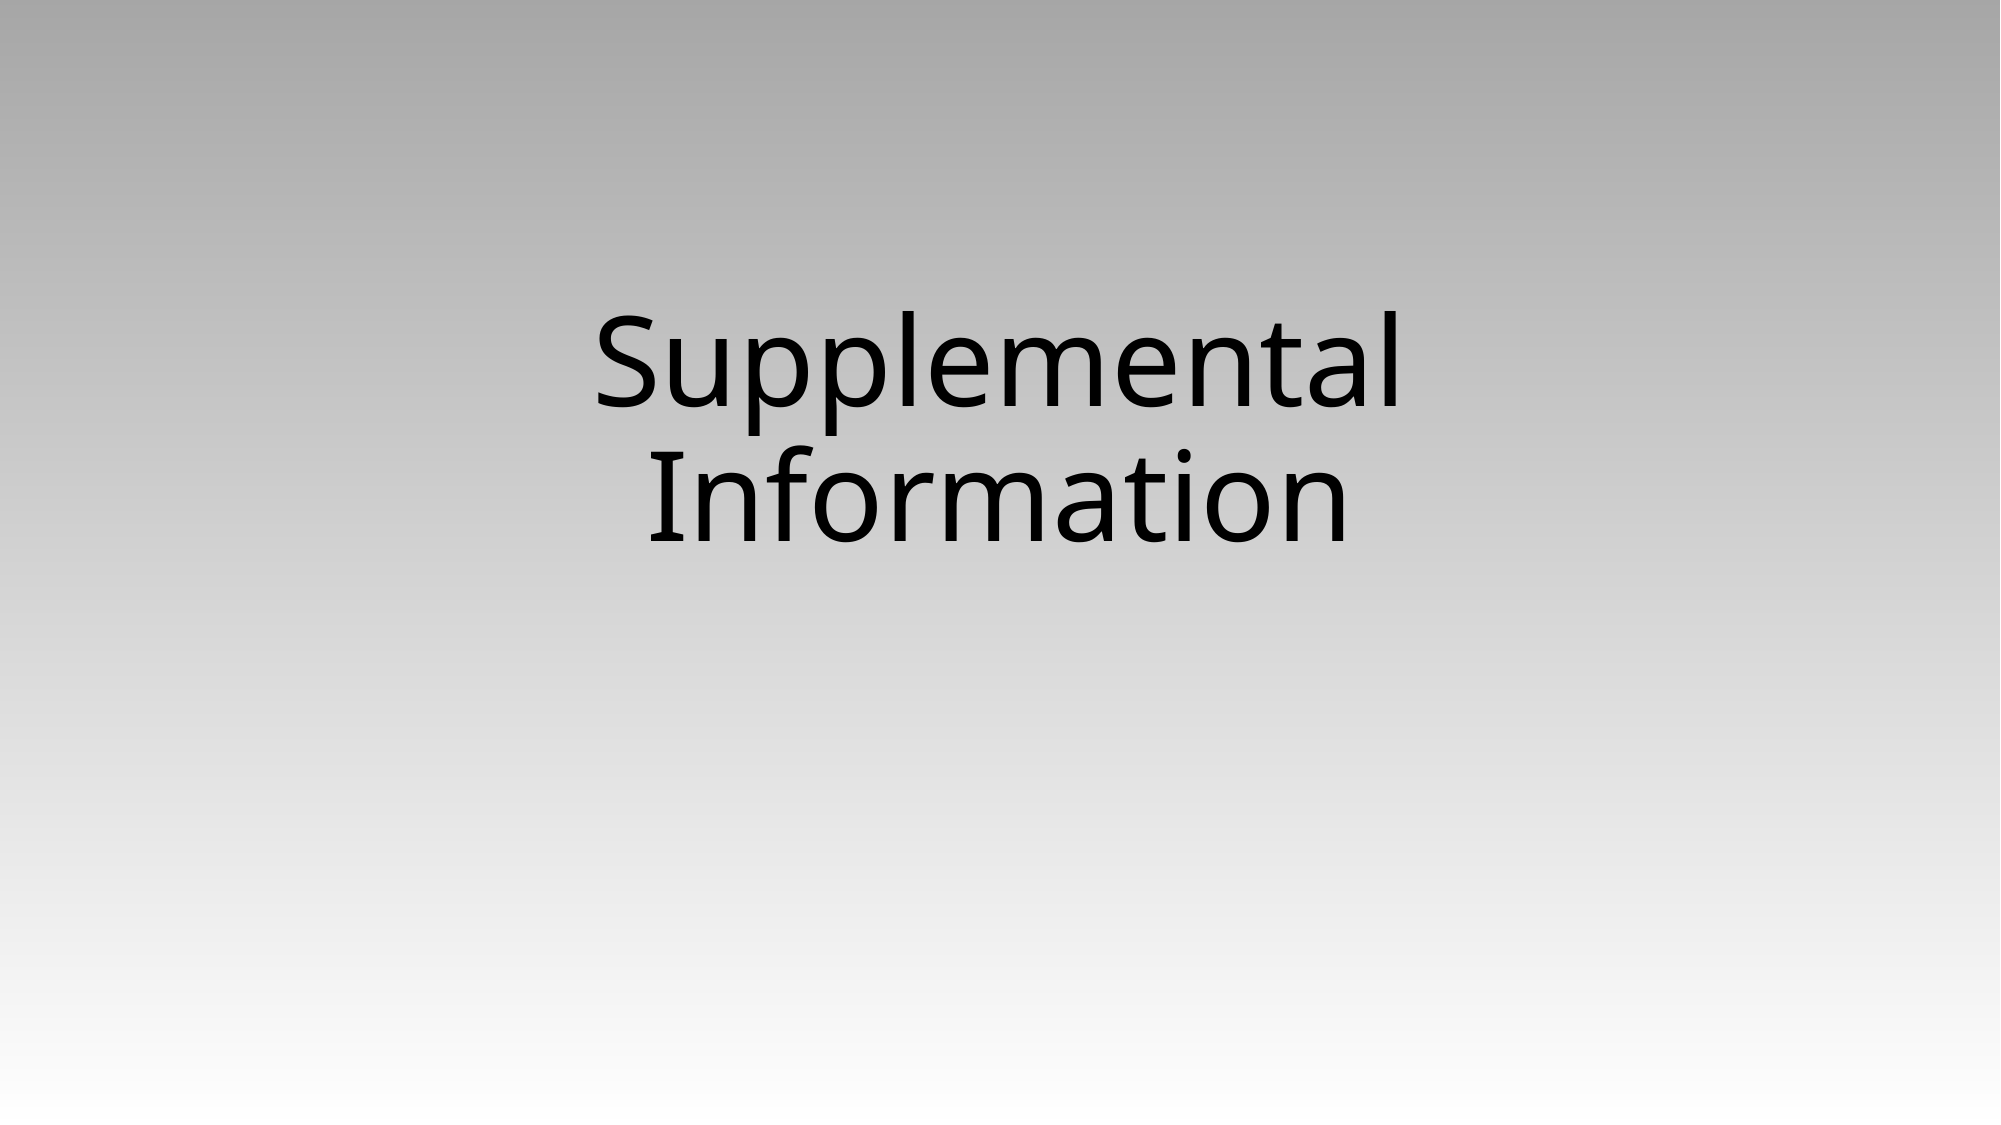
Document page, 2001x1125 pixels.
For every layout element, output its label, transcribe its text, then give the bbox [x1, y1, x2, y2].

title Supplemental Information [249, 184, 1750, 576]
